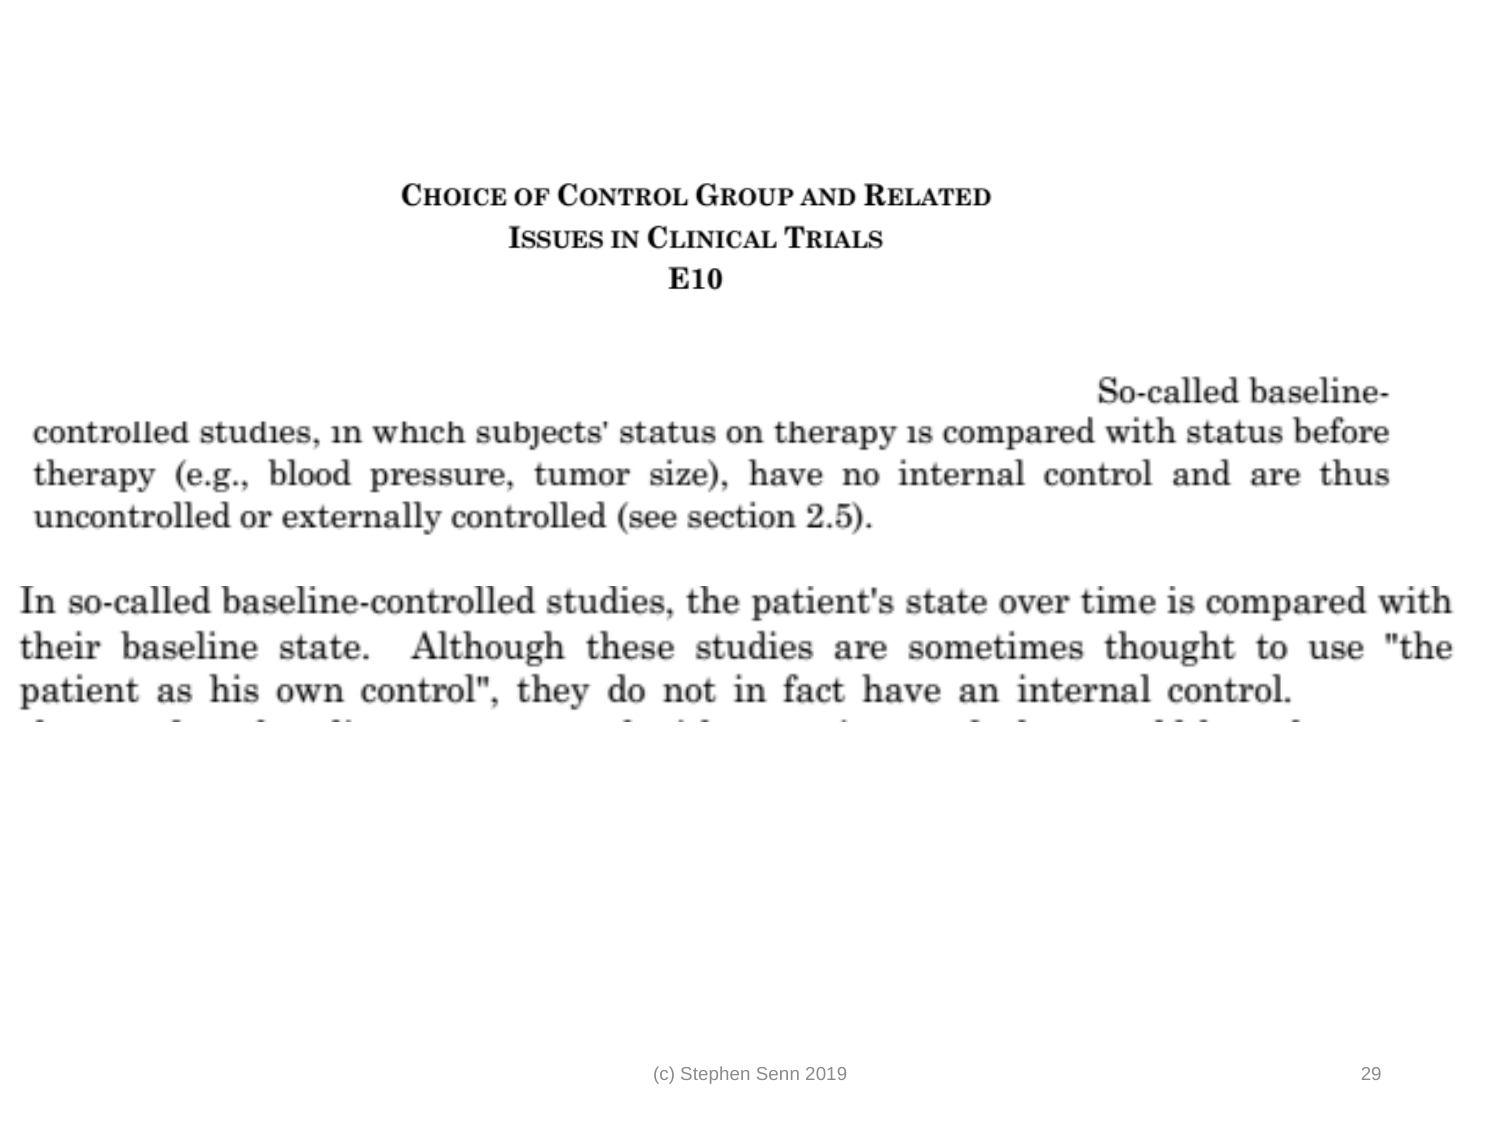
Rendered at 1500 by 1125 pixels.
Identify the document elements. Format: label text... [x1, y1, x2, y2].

picture [17, 361, 1407, 554]
footer (c) Stephen Senn 2019 [496, 1042, 1004, 1103]
slide_number 29 [1059, 1042, 1397, 1103]
picture [371, 160, 1015, 319]
picture [17, 586, 1500, 722]
